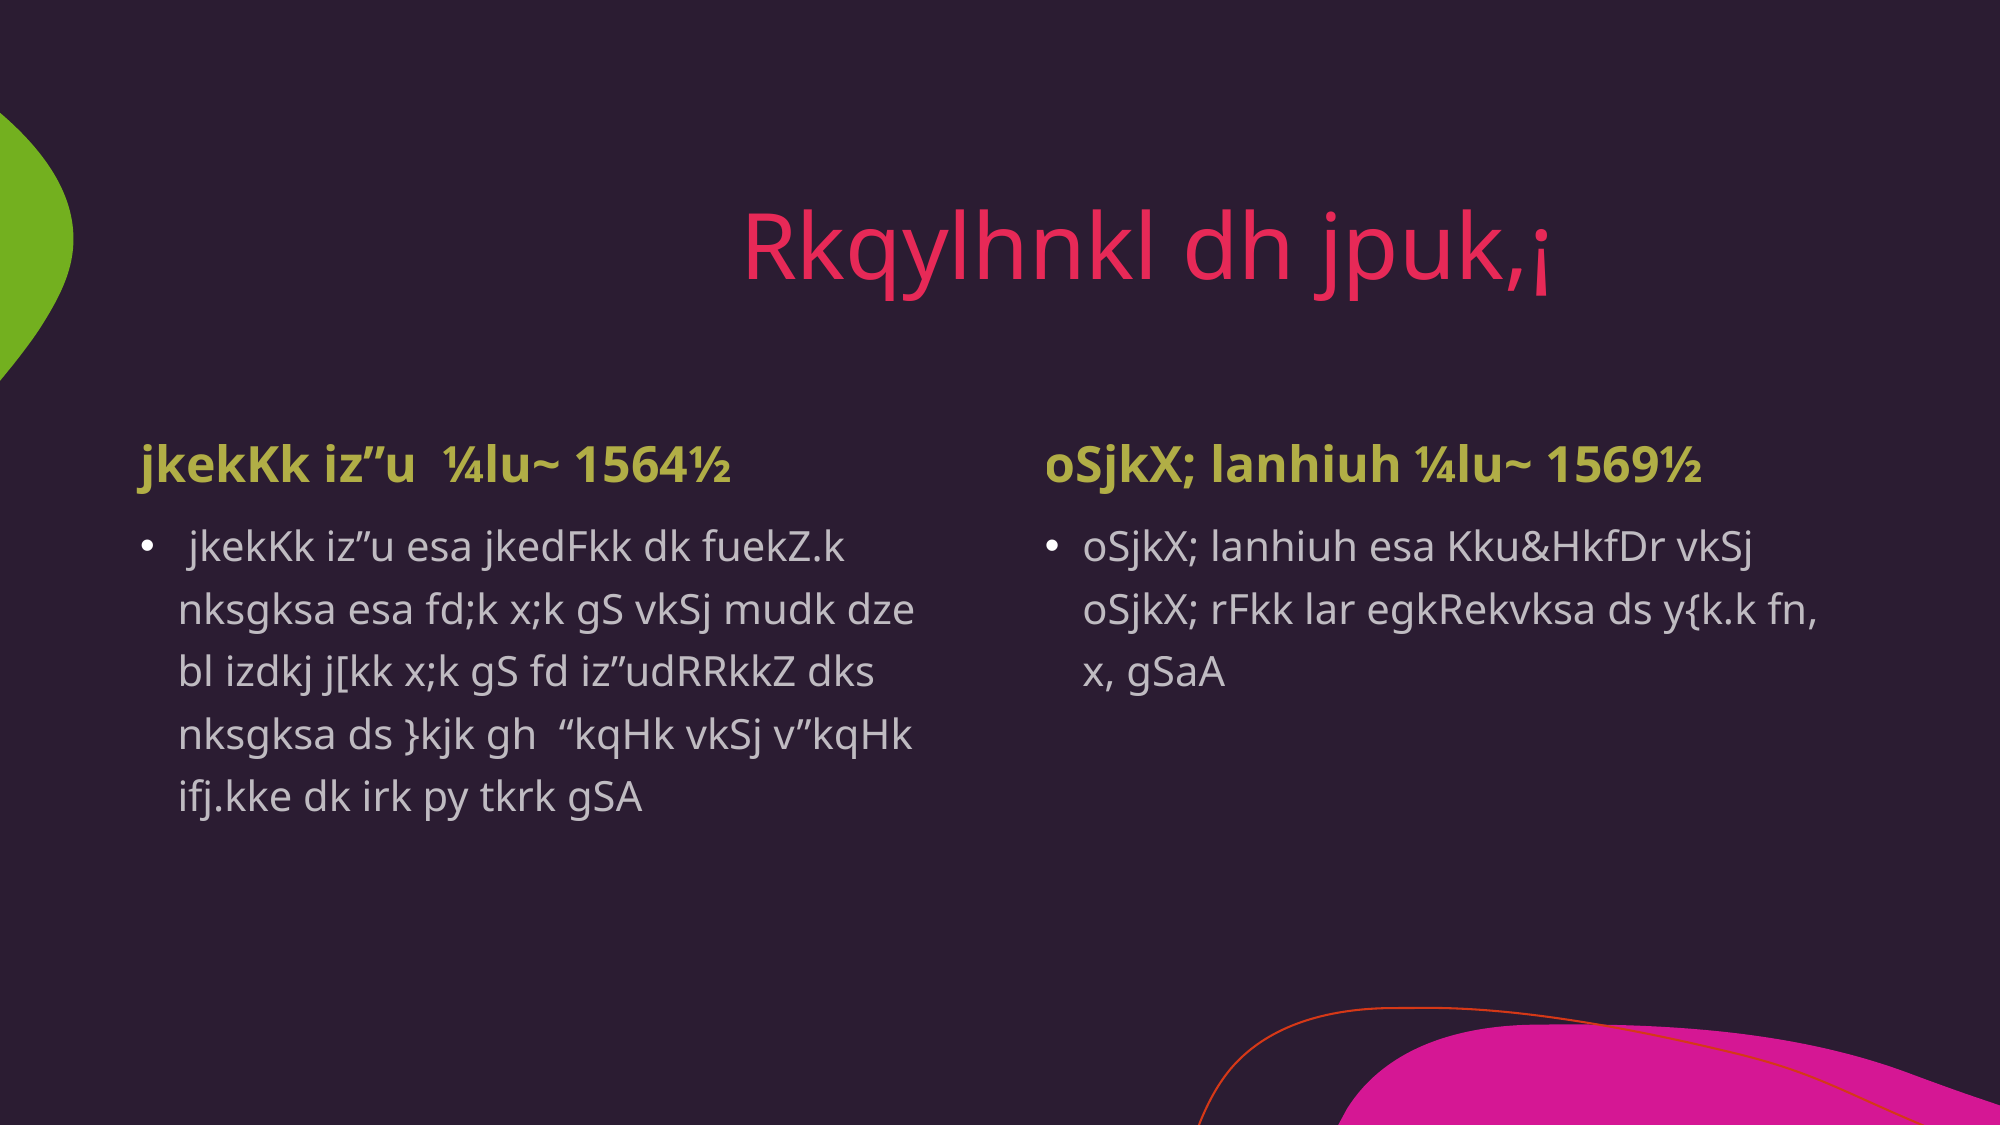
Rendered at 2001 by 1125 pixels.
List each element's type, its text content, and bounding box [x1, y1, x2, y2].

list jkekKk iz”u esa jkedFkk dk fuekZ.k nksgksa esa fd;k x;k gS vkSj mudk dze bl izdkj j[kk x;k gS fd iz”udRRkkZ dks nksgksa ds }kjk gh “kqHk vkSj v”kqHk ifj.kke dk irk py tkrk gSA [125, 500, 970, 1000]
list jkekKk iz”u ¼lu~ 1564½ [125, 375, 970, 500]
title Rkqylhnkl dh jpuk,¡ [125, 125, 1875, 375]
list oSjkX; lanhiuh esa Kku&HkfDr vkSj oSjkX; rFkk lar egkRekvksa ds y{k.k fn, x, gSaA [1029, 500, 1875, 1000]
list oSjkX; lanhiuh ¼lu~ 1569½ [1029, 375, 1875, 500]
